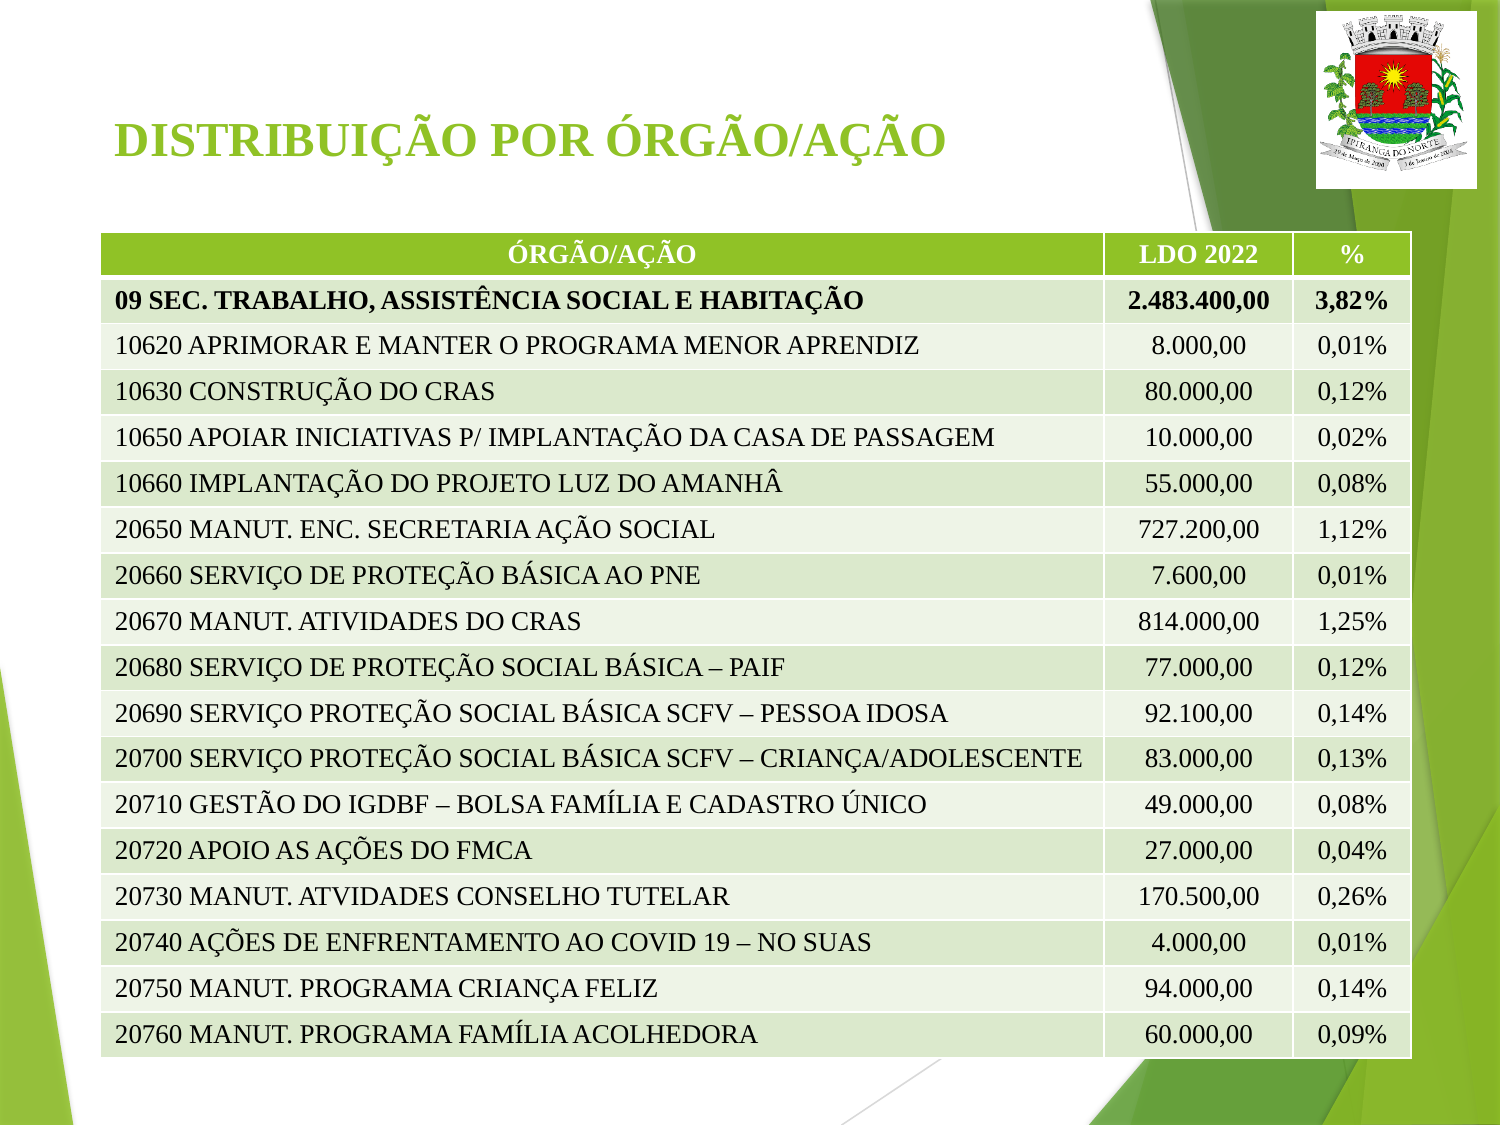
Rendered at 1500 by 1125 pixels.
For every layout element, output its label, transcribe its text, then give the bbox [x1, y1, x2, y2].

table_cell 8.000,00 [1105, 324, 1292, 369]
table_cell 20720 APOIO AS AÇÕES DO FMCA [101, 829, 1103, 873]
table_cell 20690 SERVIÇO PROTEÇÃO SOCIAL BÁSICA SCFV – PESSOA IDOSA [101, 691, 1103, 736]
table_cell 20700 SERVIÇO PROTEÇÃO SOCIAL BÁSICA SCFV – CRIANÇA/ADOLESCENTE [101, 737, 1103, 781]
table_cell 20660 SERVIÇO DE PROTEÇÃO BÁSICA AO PNE [101, 554, 1103, 598]
table_cell 0,14% [1294, 691, 1410, 736]
table_cell 4.000,00 [1105, 921, 1292, 965]
table_cell 0,14% [1294, 967, 1410, 1011]
table_cell 92.100,00 [1105, 691, 1292, 736]
table_cell 0,26% [1294, 875, 1410, 919]
table_cell 20650 MANUT. ENC. SECRETARIA AÇÃO SOCIAL [101, 508, 1103, 552]
table_cell 0,09% [1294, 1013, 1410, 1057]
table_cell 27.000,00 [1105, 829, 1292, 873]
table_cell 83.000,00 [1105, 737, 1292, 781]
table_cell 0,01% [1294, 554, 1410, 598]
table_cell 10650 APOIAR INICIATIVAS P/ IMPLANTAÇÃO DA CASA DE PASSAGEM [101, 416, 1103, 460]
table_cell 0,08% [1294, 462, 1410, 506]
table_cell 0,01% [1294, 324, 1410, 369]
table_cell 20740 AÇÕES DE ENFRENTAMENTO AO COVID 19 – NO SUAS [101, 921, 1103, 965]
table_cell 80.000,00 [1105, 370, 1292, 414]
table_cell 1,25% [1294, 600, 1410, 644]
table_cell 77.000,00 [1105, 646, 1292, 690]
table_cell 0,12% [1294, 370, 1410, 414]
table_cell 814.000,00 [1105, 600, 1292, 644]
table_cell 0,08% [1294, 783, 1410, 827]
table_cell 10630 CONSTRUÇÃO DO CRAS [101, 370, 1103, 414]
table_header LDO 2022 [1105, 233, 1292, 275]
table_cell 10660 IMPLANTAÇÃO DO PROJETO LUZ DO AMANHÂ [101, 462, 1103, 506]
table_cell 0,02% [1294, 416, 1410, 460]
table_cell 20670 MANUT. ATIVIDADES DO CRAS [101, 600, 1103, 644]
table_cell 20680 SERVIÇO DE PROTEÇÃO SOCIAL BÁSICA – PAIF [101, 646, 1103, 690]
table_cell 3,82% [1294, 280, 1410, 323]
table_cell 10620 APRIMORAR E MANTER O PROGRAMA MENOR APRENDIZ [101, 324, 1103, 369]
table_cell 0,12% [1294, 646, 1410, 690]
table_cell 09 SEC. TRABALHO, ASSISTÊNCIA SOCIAL E HABITAÇÃO [101, 280, 1103, 323]
table_cell 55.000,00 [1105, 462, 1292, 506]
table_cell 60.000,00 [1105, 1013, 1292, 1057]
title DISTRIBUIÇÃO POR ÓRGÃO/AÇÃO [99, 99, 1142, 209]
table_header ÓRGÃO/AÇÃO [101, 233, 1103, 275]
table_cell 20750 MANUT. PROGRAMA CRIANÇA FELIZ [101, 967, 1103, 1011]
table_cell 0,04% [1294, 829, 1410, 873]
table_cell 727.200,00 [1105, 508, 1292, 552]
table_cell 2.483.400,00 [1105, 280, 1292, 323]
table_header % [1294, 233, 1410, 275]
picture [1316, 10, 1477, 189]
table_cell 20760 MANUT. PROGRAMA FAMÍLIA ACOLHEDORA [101, 1013, 1103, 1057]
table_cell 10.000,00 [1105, 416, 1292, 460]
table_cell 7.600,00 [1105, 554, 1292, 598]
table_cell 0,01% [1294, 921, 1410, 965]
table_cell 94.000,00 [1105, 967, 1292, 1011]
table_cell 20730 MANUT. ATVIDADES CONSELHO TUTELAR [101, 875, 1103, 919]
table_cell 1,12% [1294, 508, 1410, 552]
table_cell 0,13% [1294, 737, 1410, 781]
table_cell 170.500,00 [1105, 875, 1292, 919]
table_cell 49.000,00 [1105, 783, 1292, 827]
table_cell 20710 GESTÃO DO IGDBF – BOLSA FAMÍLIA E CADASTRO ÚNICO [101, 783, 1103, 827]
